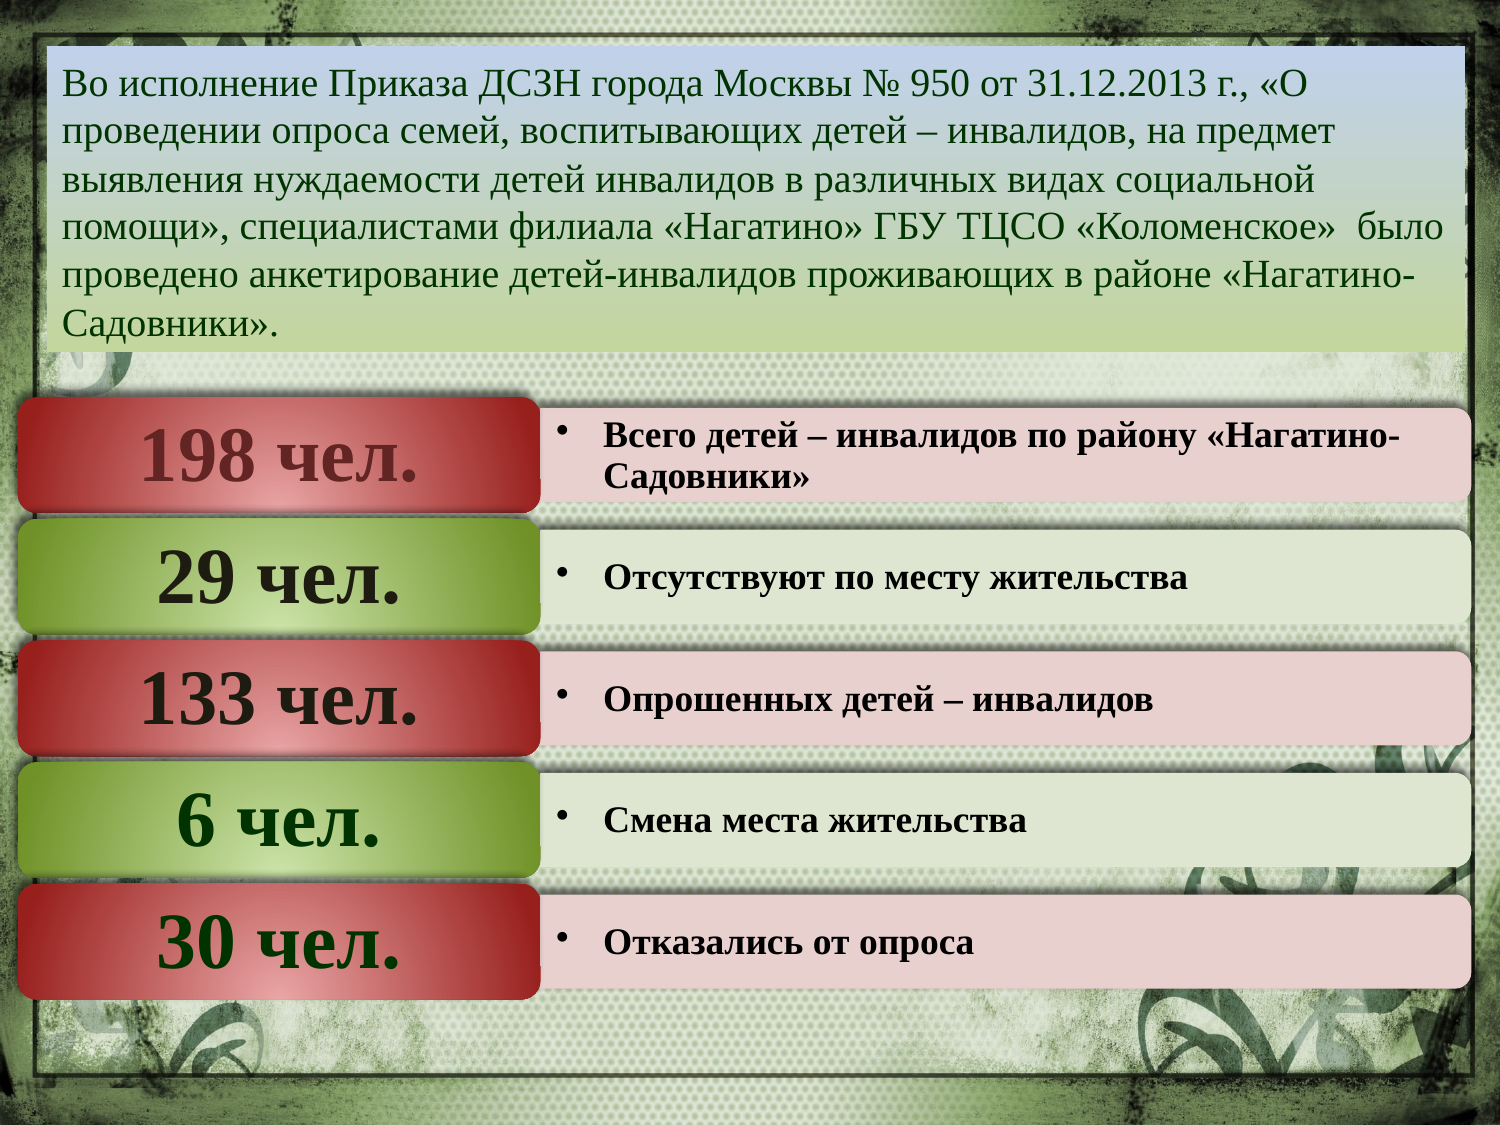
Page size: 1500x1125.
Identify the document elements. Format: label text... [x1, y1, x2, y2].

picture [0, 0, 1500, 1125]
list Во исполнение Приказа ДСЗН города Москвы № 950 от 31.12.2013 г., «О проведении опроса семей, воспитывающих детей – инвалидов, на предмет выявления нуждаемости детей инвалидов в различных видах социальной помощи», специалистами филиала «Нагатино» ГБУ ТЦСО «Коломенское» было проведено анкетирование детей-инвалидов проживающих в районе «Нагатино-Садовники». [46, 46, 1465, 352]
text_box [17, 396, 1471, 1000]
